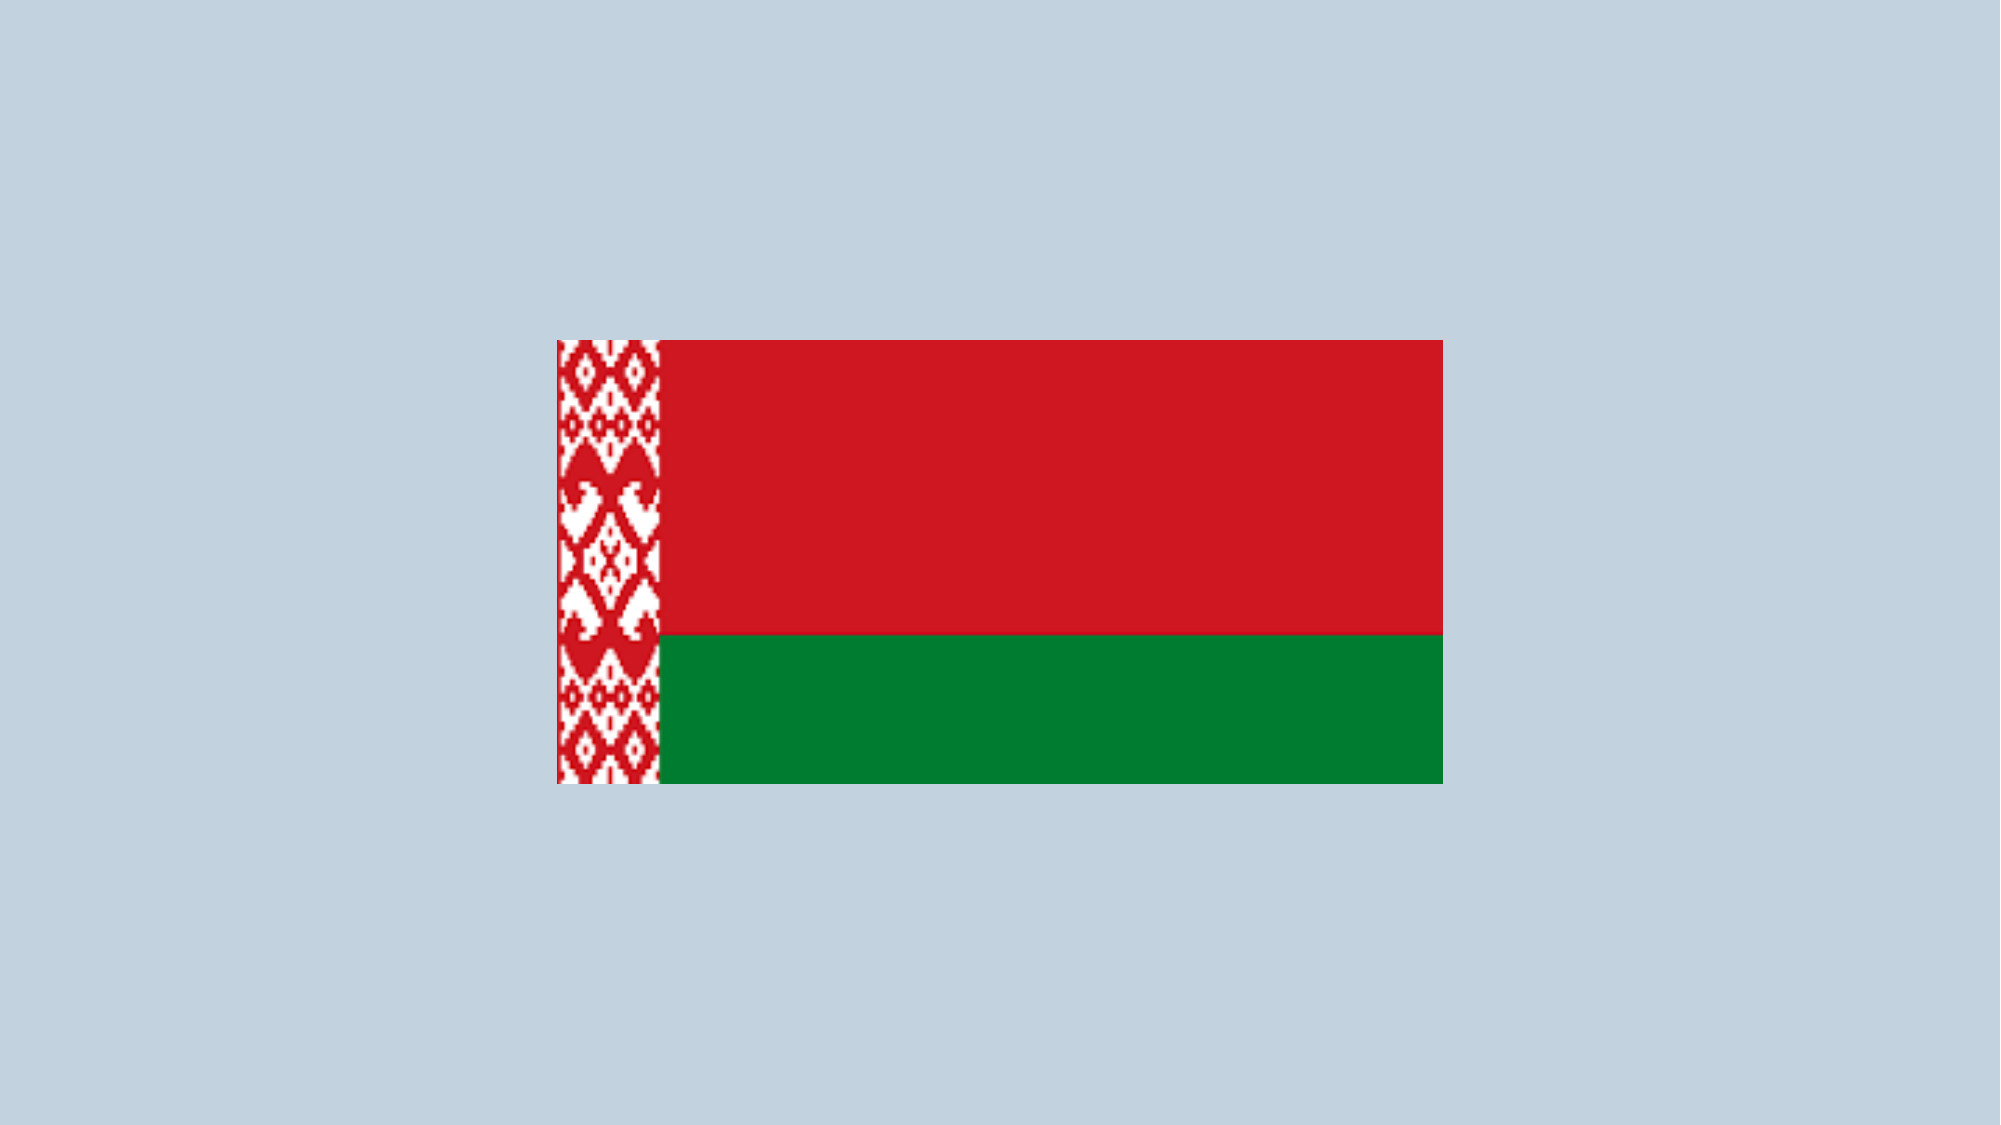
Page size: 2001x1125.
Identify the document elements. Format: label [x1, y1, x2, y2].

picture [556, 340, 1443, 784]
